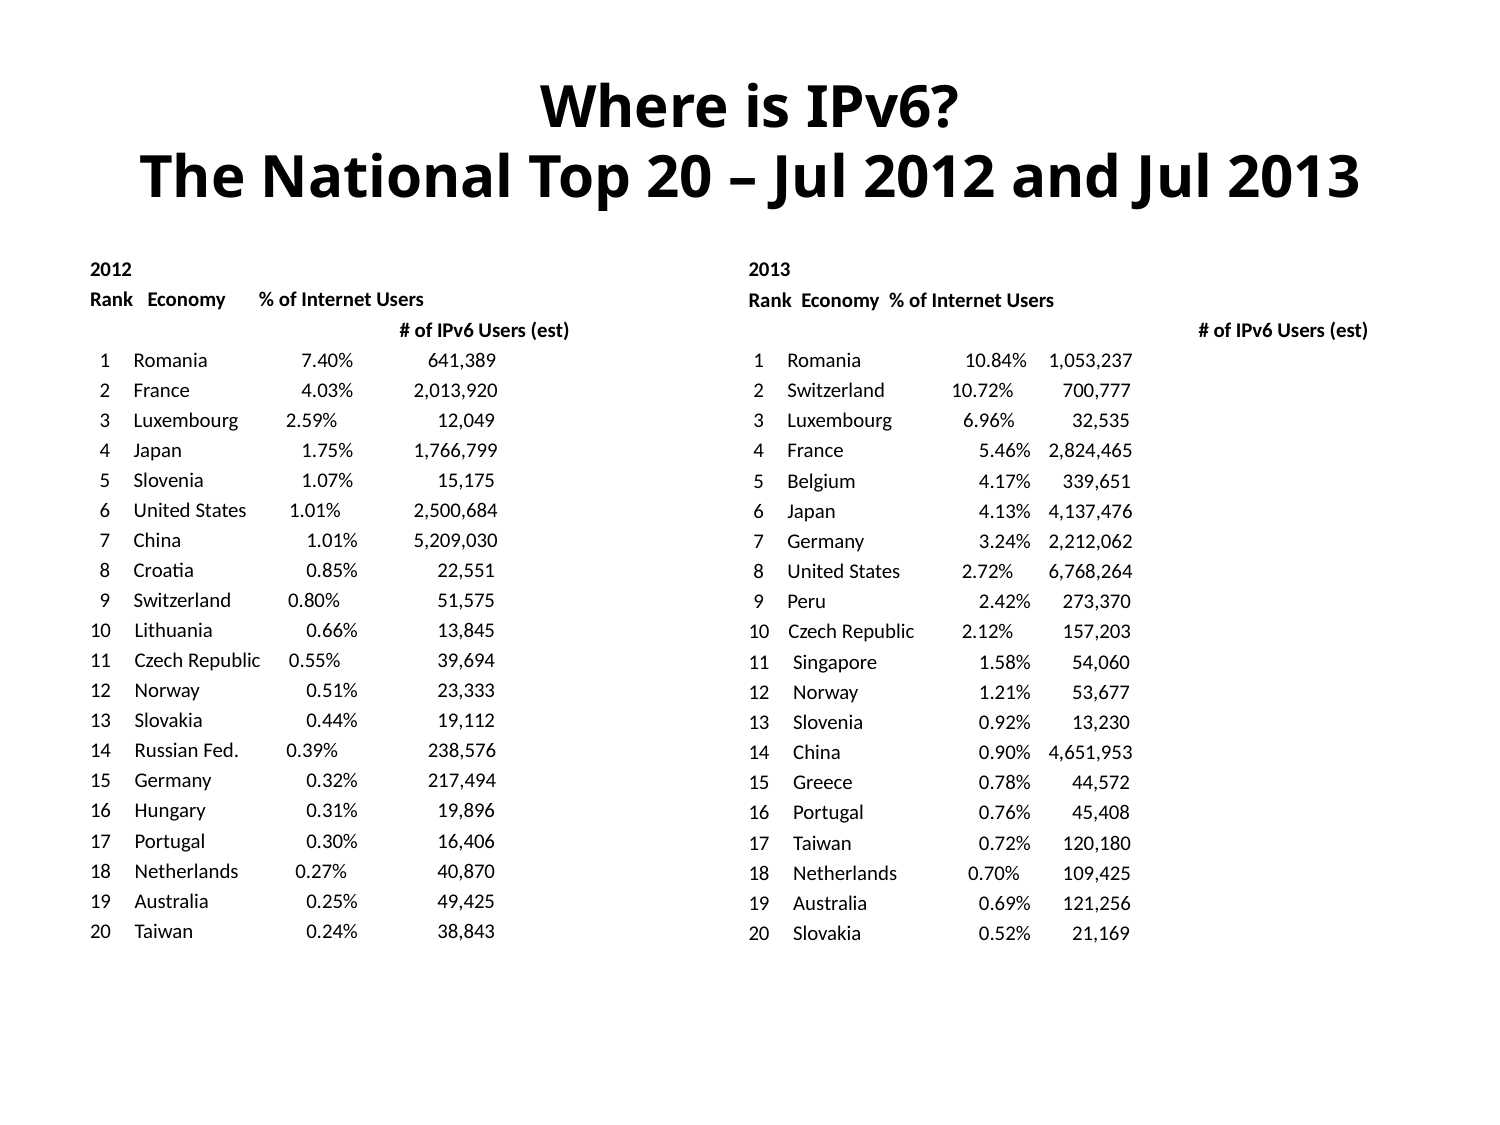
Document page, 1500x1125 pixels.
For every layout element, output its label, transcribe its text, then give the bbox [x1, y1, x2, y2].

text_box 2013 Rank Economy % of Internet Users # of IPv6 Users (est) 1 Romania 10.84% 1,053,237 2 Switzerland 10.72% 700,777 3 Luxembourg 6.96% 32,535 4 France 5.46% 2,824,465 5 Belgium 4.17% 339,651 6 Japan 4.13% 4,137,476 7 Germany 3.24% 2,212,062 8 United States 2.72% 6,768,264 9 Peru 2.42% 273,370 10 Czech Republic 2.12% 157,203 11 Singapore 1.58% 54,060 12 Norway 1.21% 53,677 13 Slovenia 0.92% 13,230 14 China 0.90% 4,651,953 15 Greece 0.78% 44,572 16 Portugal 0.76% 45,408 17 Taiwan 0.72% 120,180 18 Netherlands 0.70% 109,425 19 Australia 0.69% 121,256 20 Slovakia 0.52% 21,169 [733, 248, 1484, 953]
title Where is IPv6? The National Top 20 – Jul 2012 and Jul 2013 [75, 45, 1425, 233]
list 2012 Rank Economy % of Internet Users # of IPv6 Users (est) 1 Romania 7.40% 641,389 2 France 4.03% 2,013,920 3 Luxembourg 2.59% 12,049 4 Japan 1.75% 1,766,799 5 Slovenia 1.07% 15,175 6 United States 1.01% 2,500,684 7 China 1.01% 5,209,030 8 Croatia 0.85% 22,551 9 Switzerland 0.80% 51,575 10 Lithuania 0.66% 13,845 11 Czech Republic 0.55% 39,694 12 Norway 0.51% 23,333 13 Slovakia 0.44% 19,112 14 Russian Fed. 0.39% 238,576 15 Germany 0.32% 217,494 16 Hungary 0.31% 19,896 17 Portugal 0.30% 16,406 18 Netherlands 0.27% 40,870 19 Australia 0.25% 49,425 20 Taiwan 0.24% 38,843 [75, 248, 763, 972]
